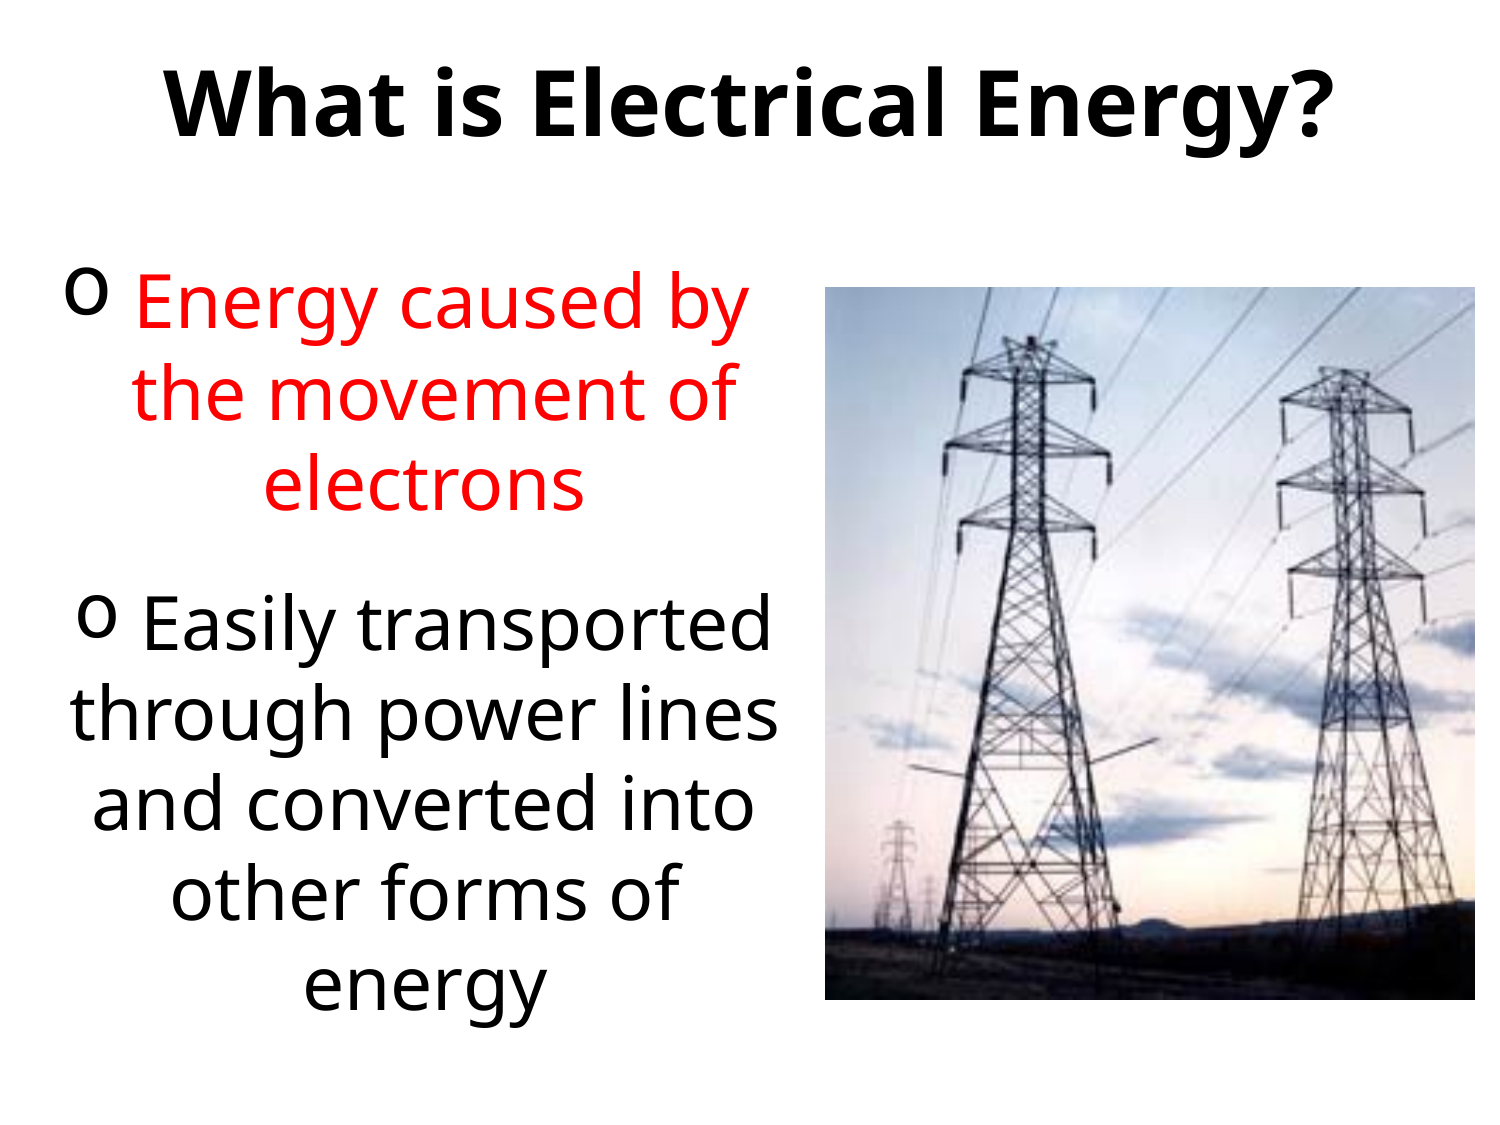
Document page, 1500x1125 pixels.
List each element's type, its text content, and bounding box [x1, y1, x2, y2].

picture [824, 287, 1476, 1001]
list Energy caused by the movement of electrons Easily transported through power lines and converted into other forms of energy [37, 237, 813, 1075]
title What is Electrical Energy? [0, 24, 1500, 175]
